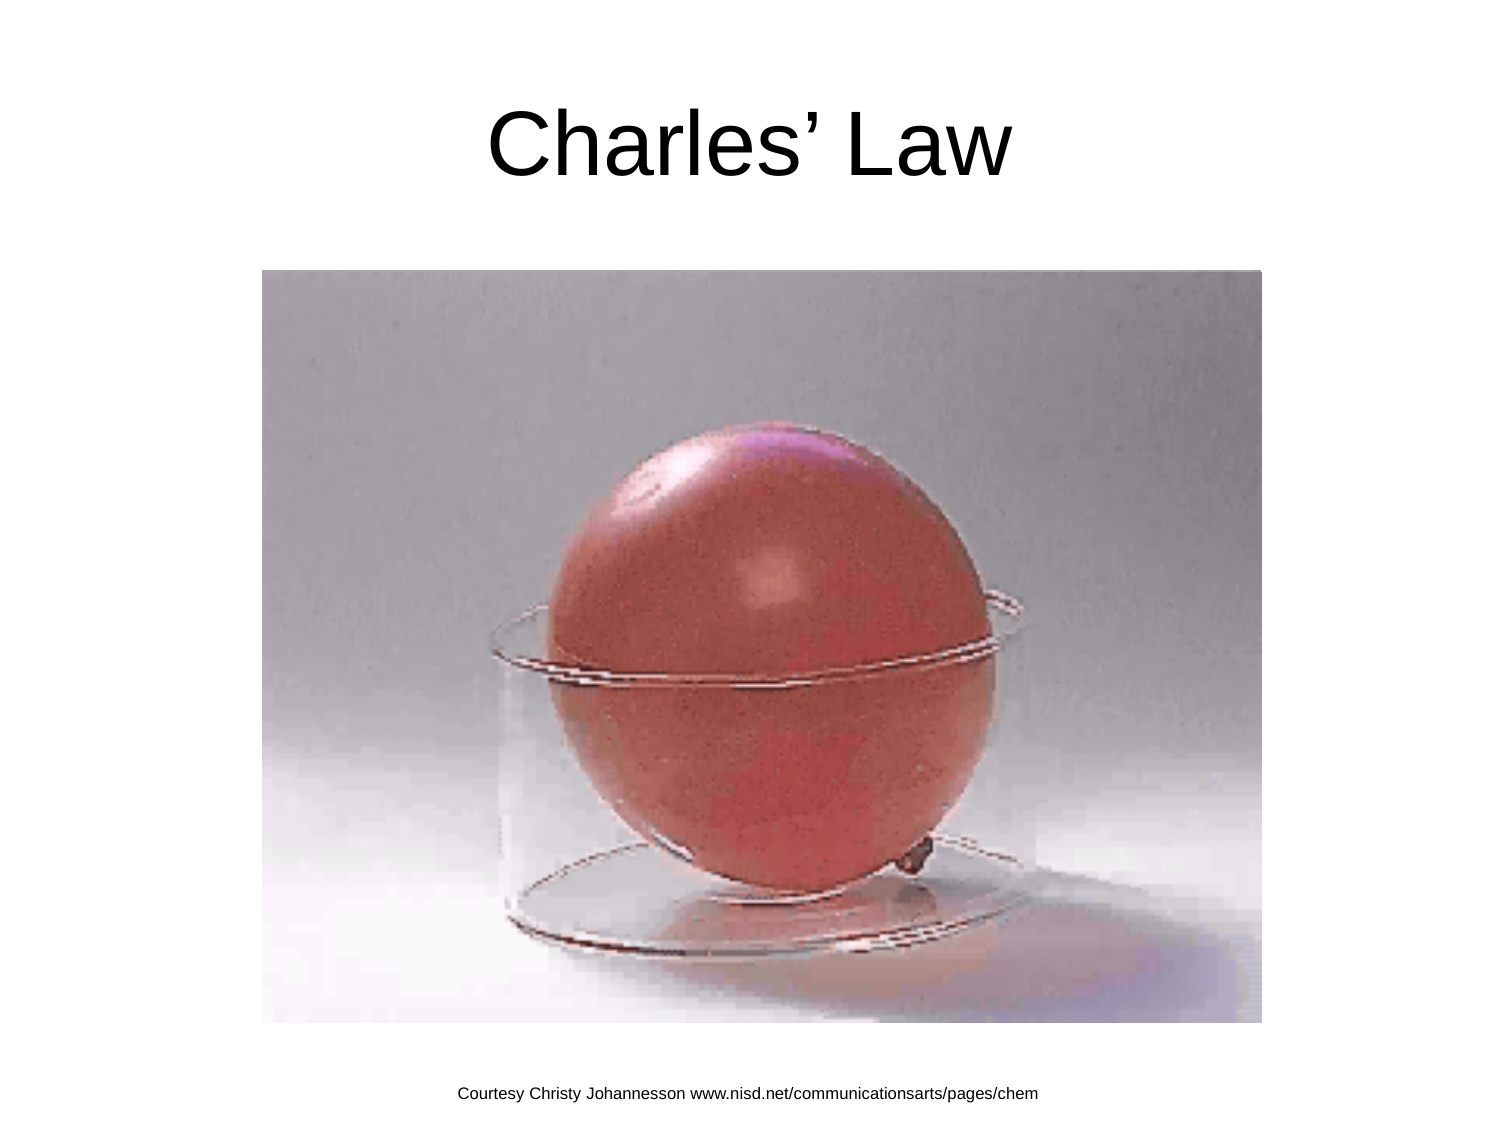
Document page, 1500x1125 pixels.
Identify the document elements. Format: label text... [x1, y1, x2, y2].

title Charles’ Law [74, 44, 1426, 233]
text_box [260, 271, 1263, 1024]
text_box Courtesy Christy Johannesson www.nisd.net/communicationsarts/pages/chem [442, 1075, 1055, 1125]
